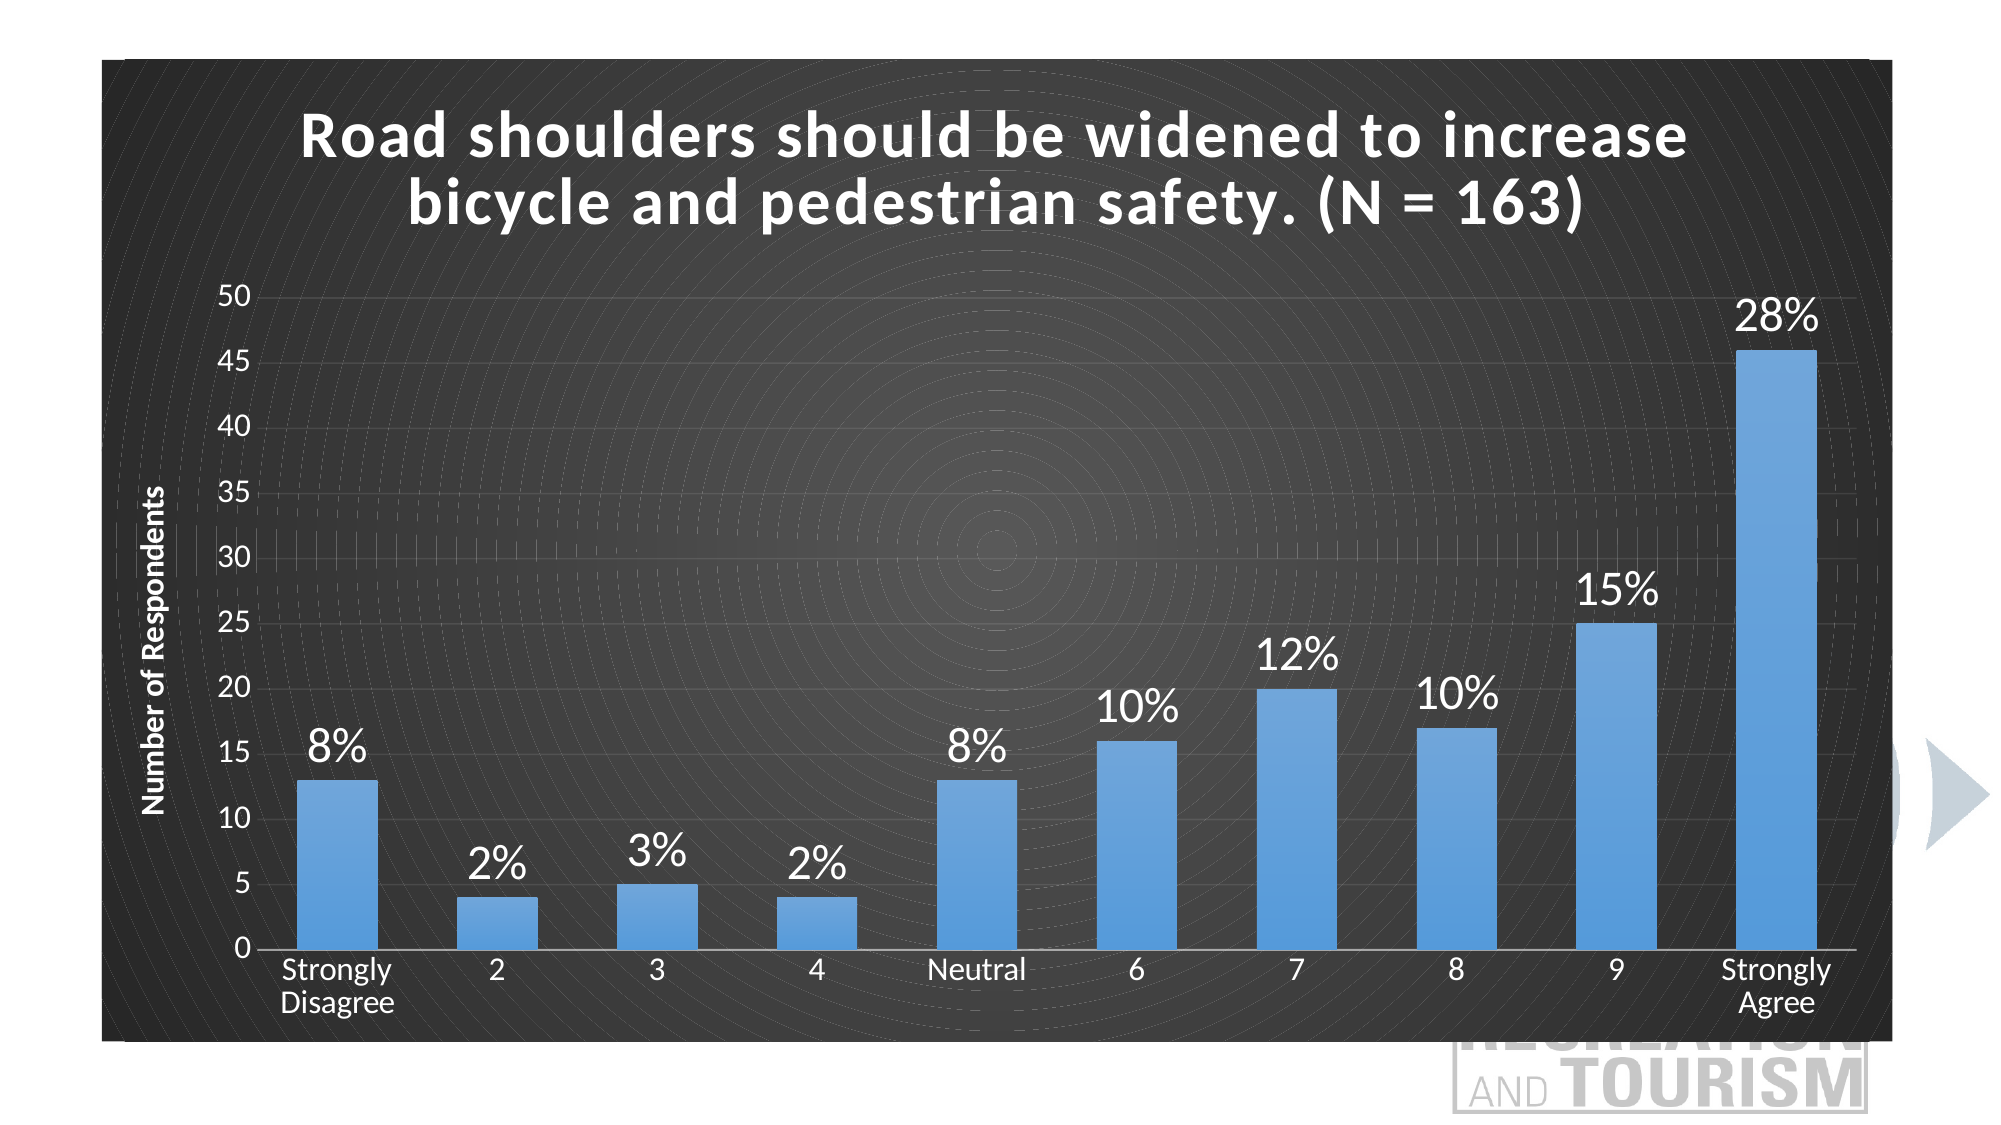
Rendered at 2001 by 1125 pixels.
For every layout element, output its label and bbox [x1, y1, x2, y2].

chart [101, 59, 1893, 1042]
